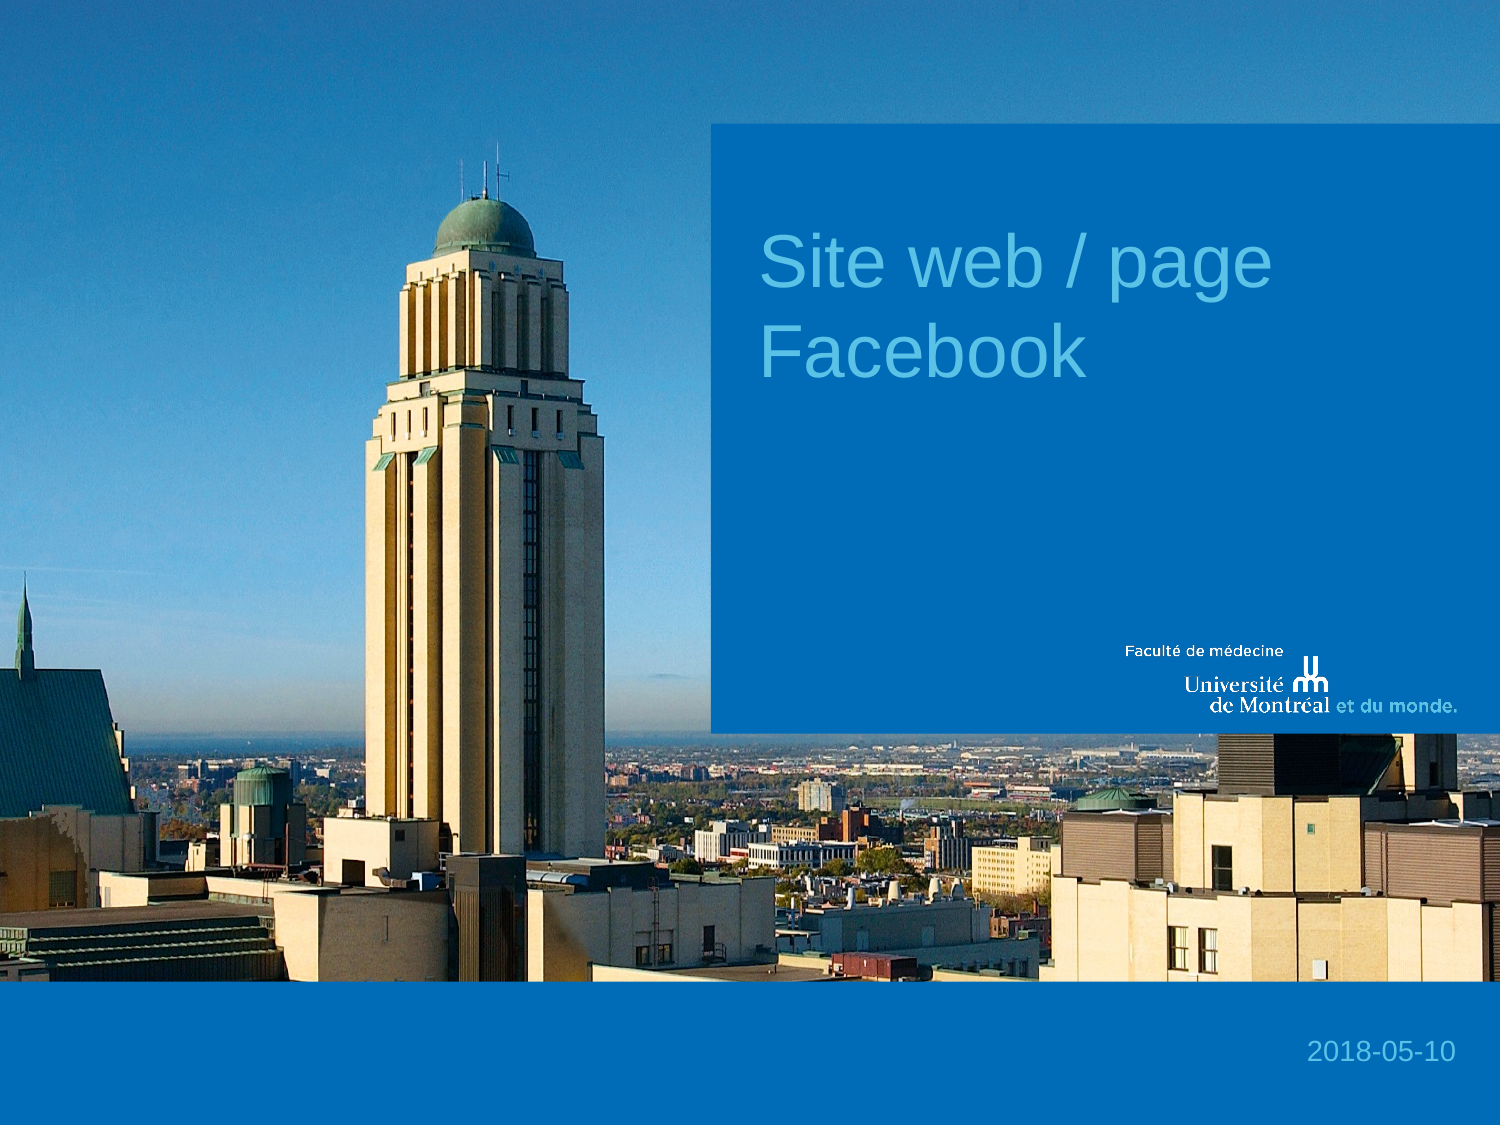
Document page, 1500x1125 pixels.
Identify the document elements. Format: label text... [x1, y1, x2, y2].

list 2018-05-10 [1151, 1005, 1457, 1094]
picture [0, 0, 1500, 981]
list Site web / page Facebook [710, 123, 1457, 616]
picture [1106, 627, 1476, 729]
